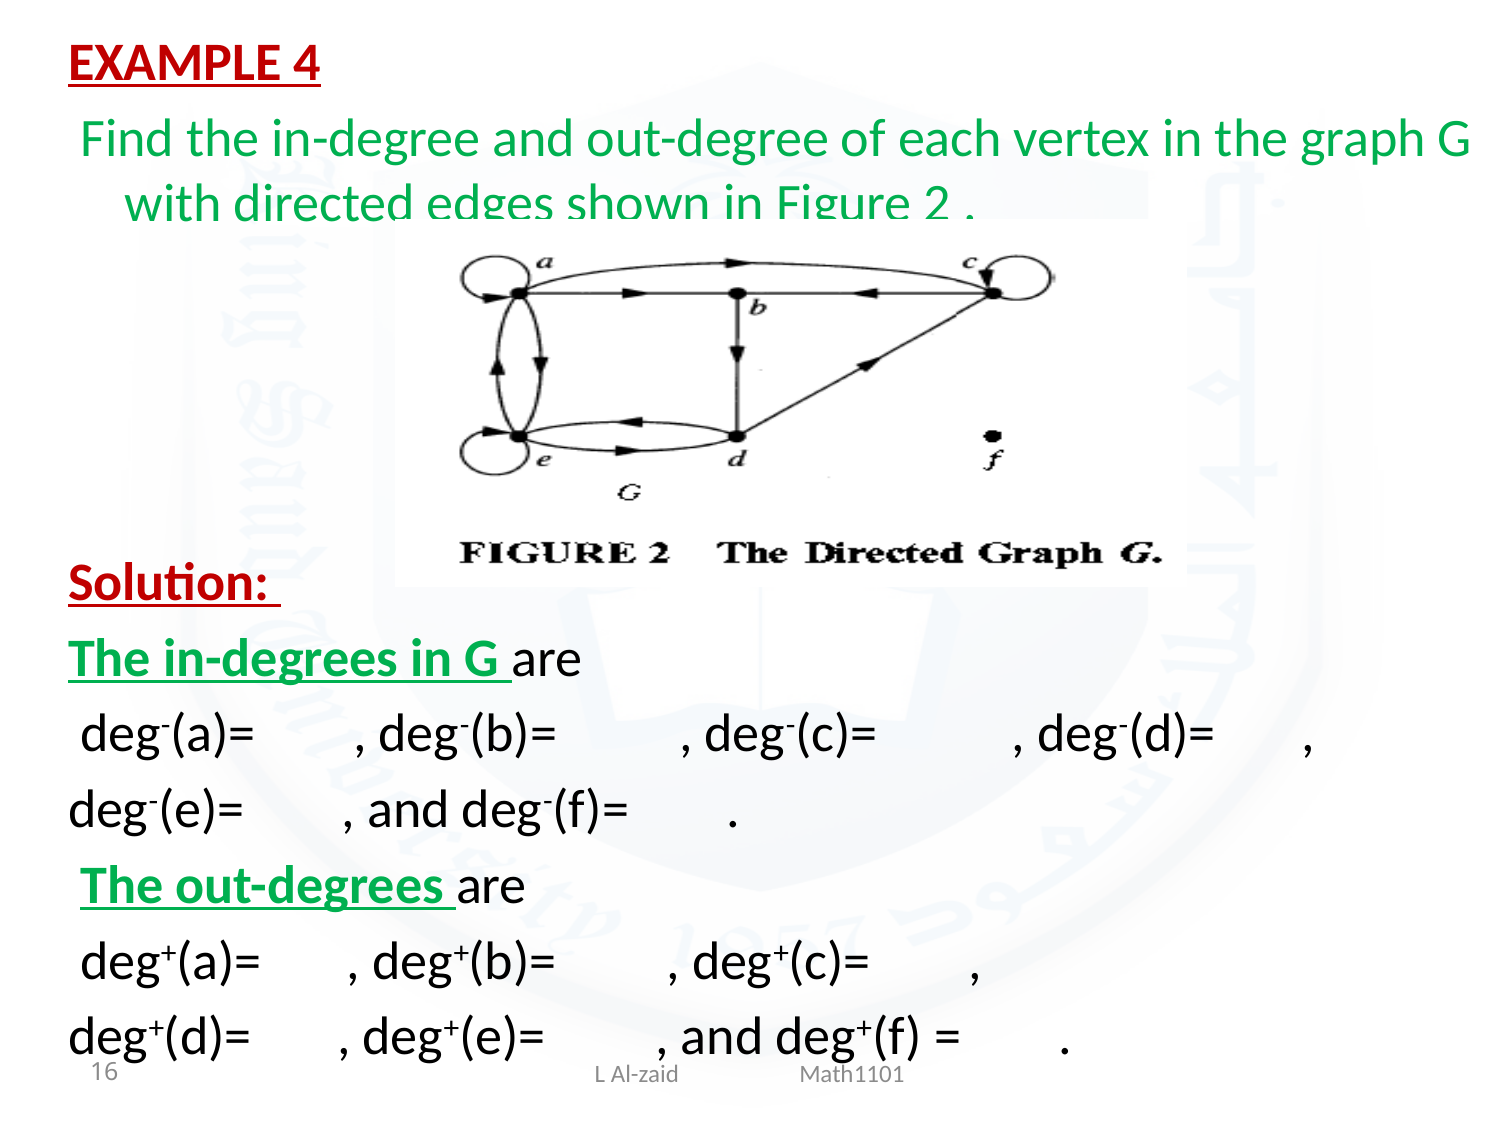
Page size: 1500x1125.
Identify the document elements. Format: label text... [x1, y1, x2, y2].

picture [395, 219, 1188, 587]
footer L Al-zaid Math1101 [512, 1042, 988, 1103]
slide_number 16 [75, 1042, 425, 1103]
list EXAMPLE 4 Find the in-degree and out-degree of each vertex in the graph G with directed edges shown in Figure 2 . Solution: The in-degrees in G are deg-(a)= , deg-(b)= , deg-(c)= , deg-(d)= , deg-(e)= , and deg-(f)= . The out-degrees are deg+(a)= , deg+(b)= , deg+(c)= , deg+(d)= , deg+(e)= , and deg+(f) = . [53, 19, 1500, 1078]
